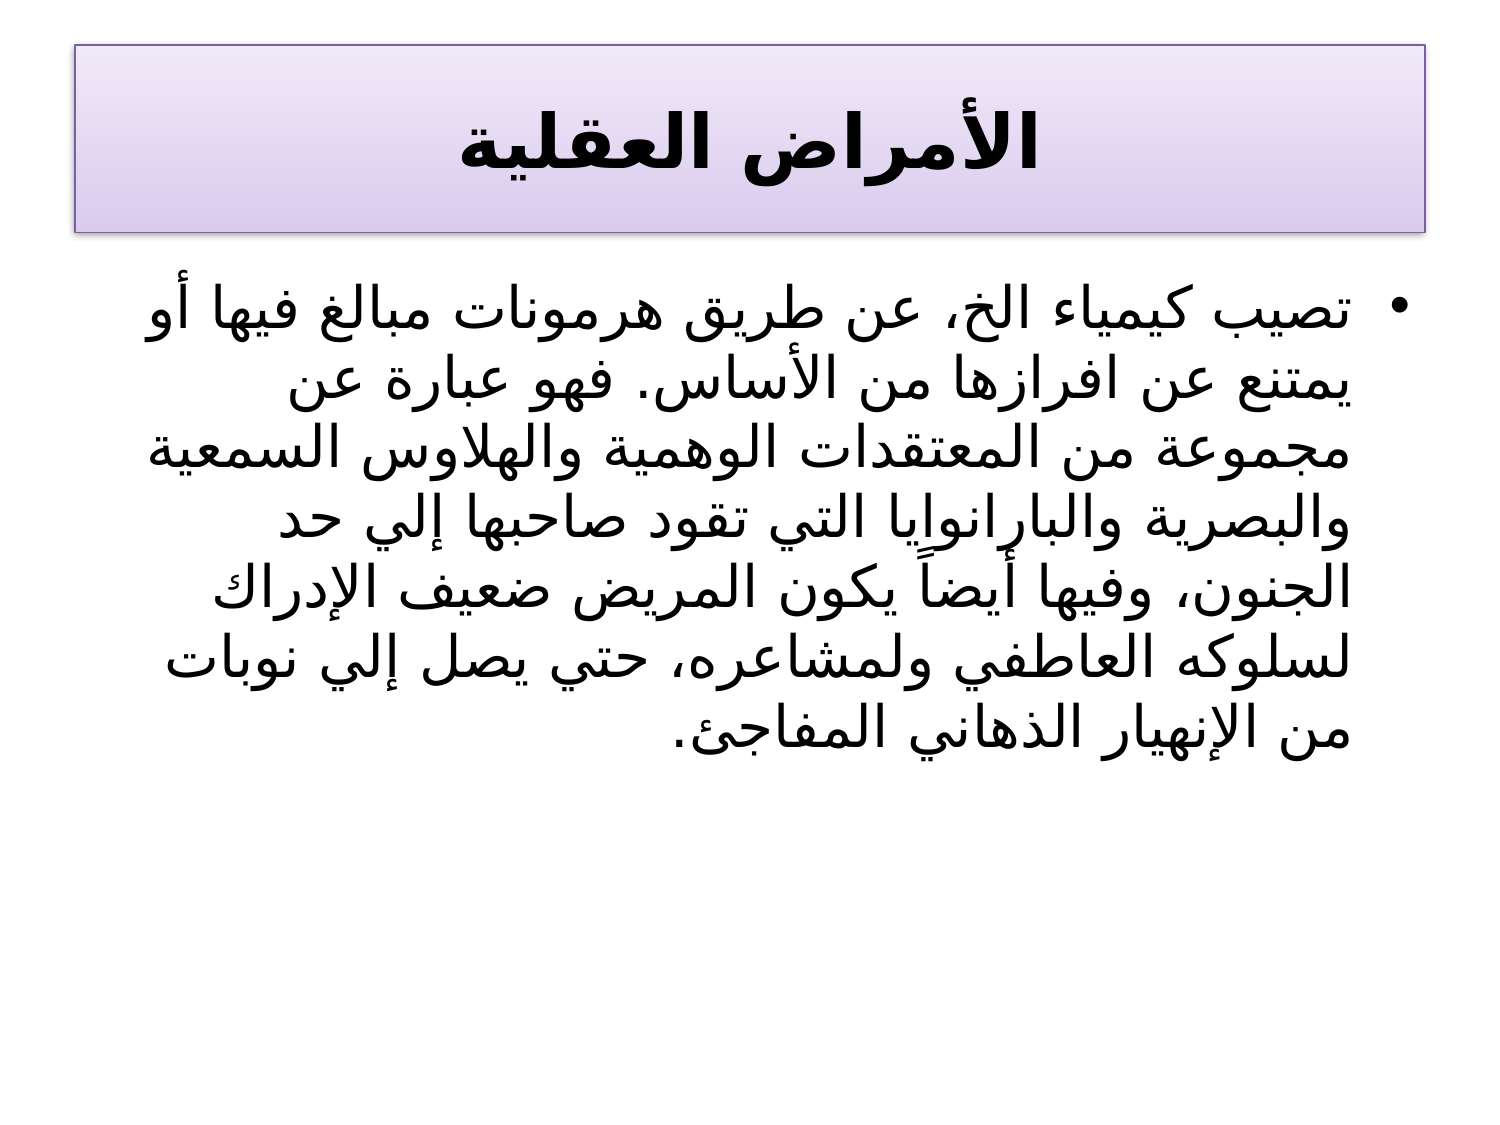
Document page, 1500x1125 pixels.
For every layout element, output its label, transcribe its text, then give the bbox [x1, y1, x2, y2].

list تصيب كيمياء الخ، عن طريق هرمونات مبالغ فيها أو يمتنع عن افرازها من الأساس. فهو عبارة عن مجموعة من المعتقدات الوهمية والهلاوس السمعية والبصرية والبارانوايا التي تقود صاحبها إلي حد الجنون، وفيها أيضاً يكون المريض ضعيف الإدراك لسلوكه العاطفي ولمشاعره، حتي يصل إلي نوبات من الإنهيار الذهاني المفاجئ. [75, 262, 1425, 1005]
title الأمراض العقلية [74, 44, 1426, 233]
